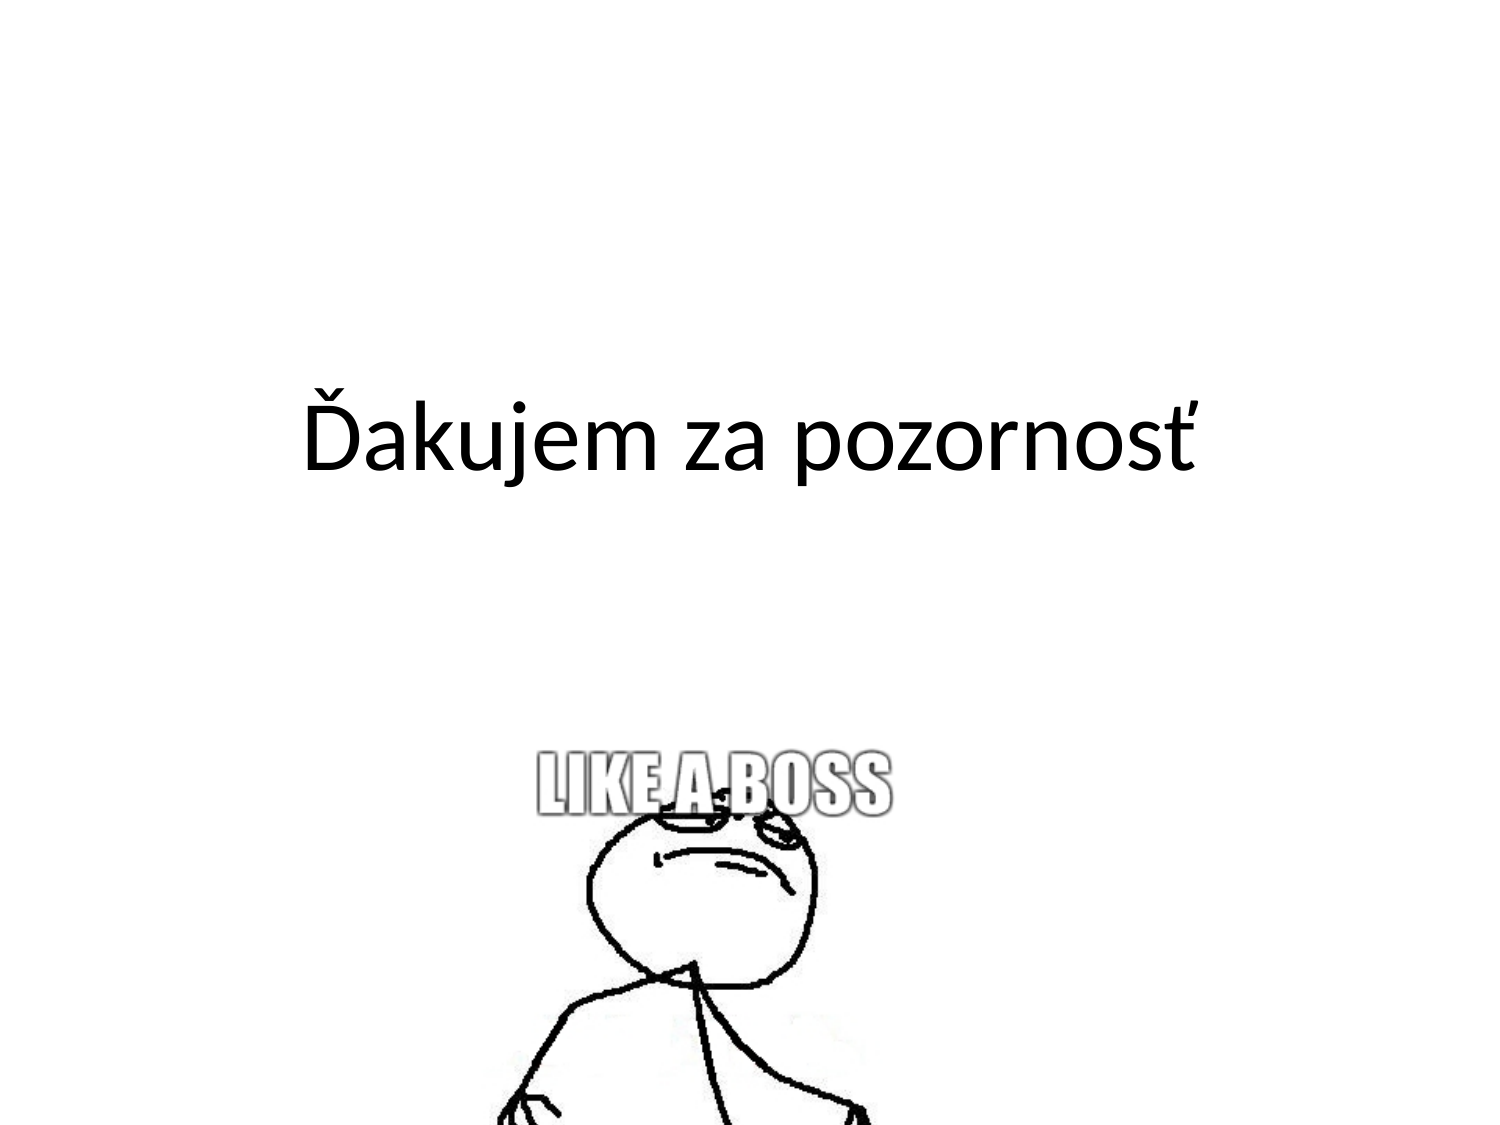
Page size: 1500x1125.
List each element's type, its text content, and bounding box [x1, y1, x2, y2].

picture [456, 737, 973, 1125]
list Ďakujem za pozornosť [75, 262, 1425, 1005]
